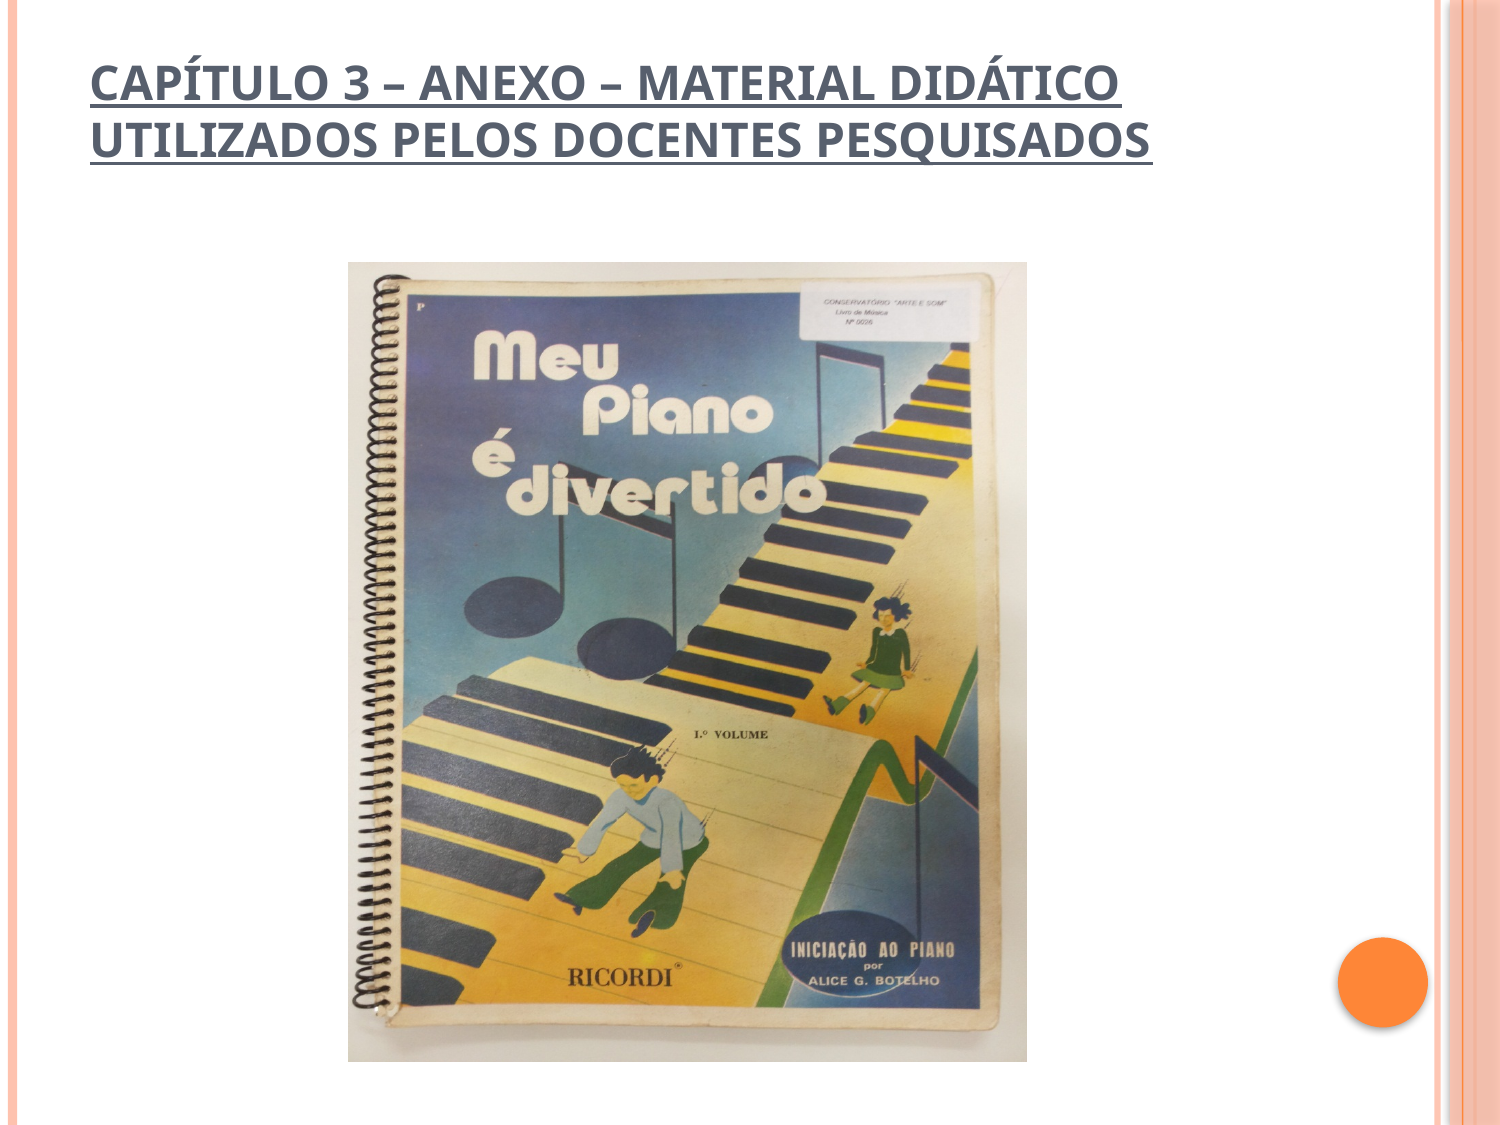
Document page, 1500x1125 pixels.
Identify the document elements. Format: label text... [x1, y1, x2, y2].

title Capítulo 3 – ANEXO – MATERIAL DIDÁTICO UTILIZADOS PELOS DOCENTES PESQUISADOS [75, 45, 1300, 233]
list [347, 261, 1028, 1063]
